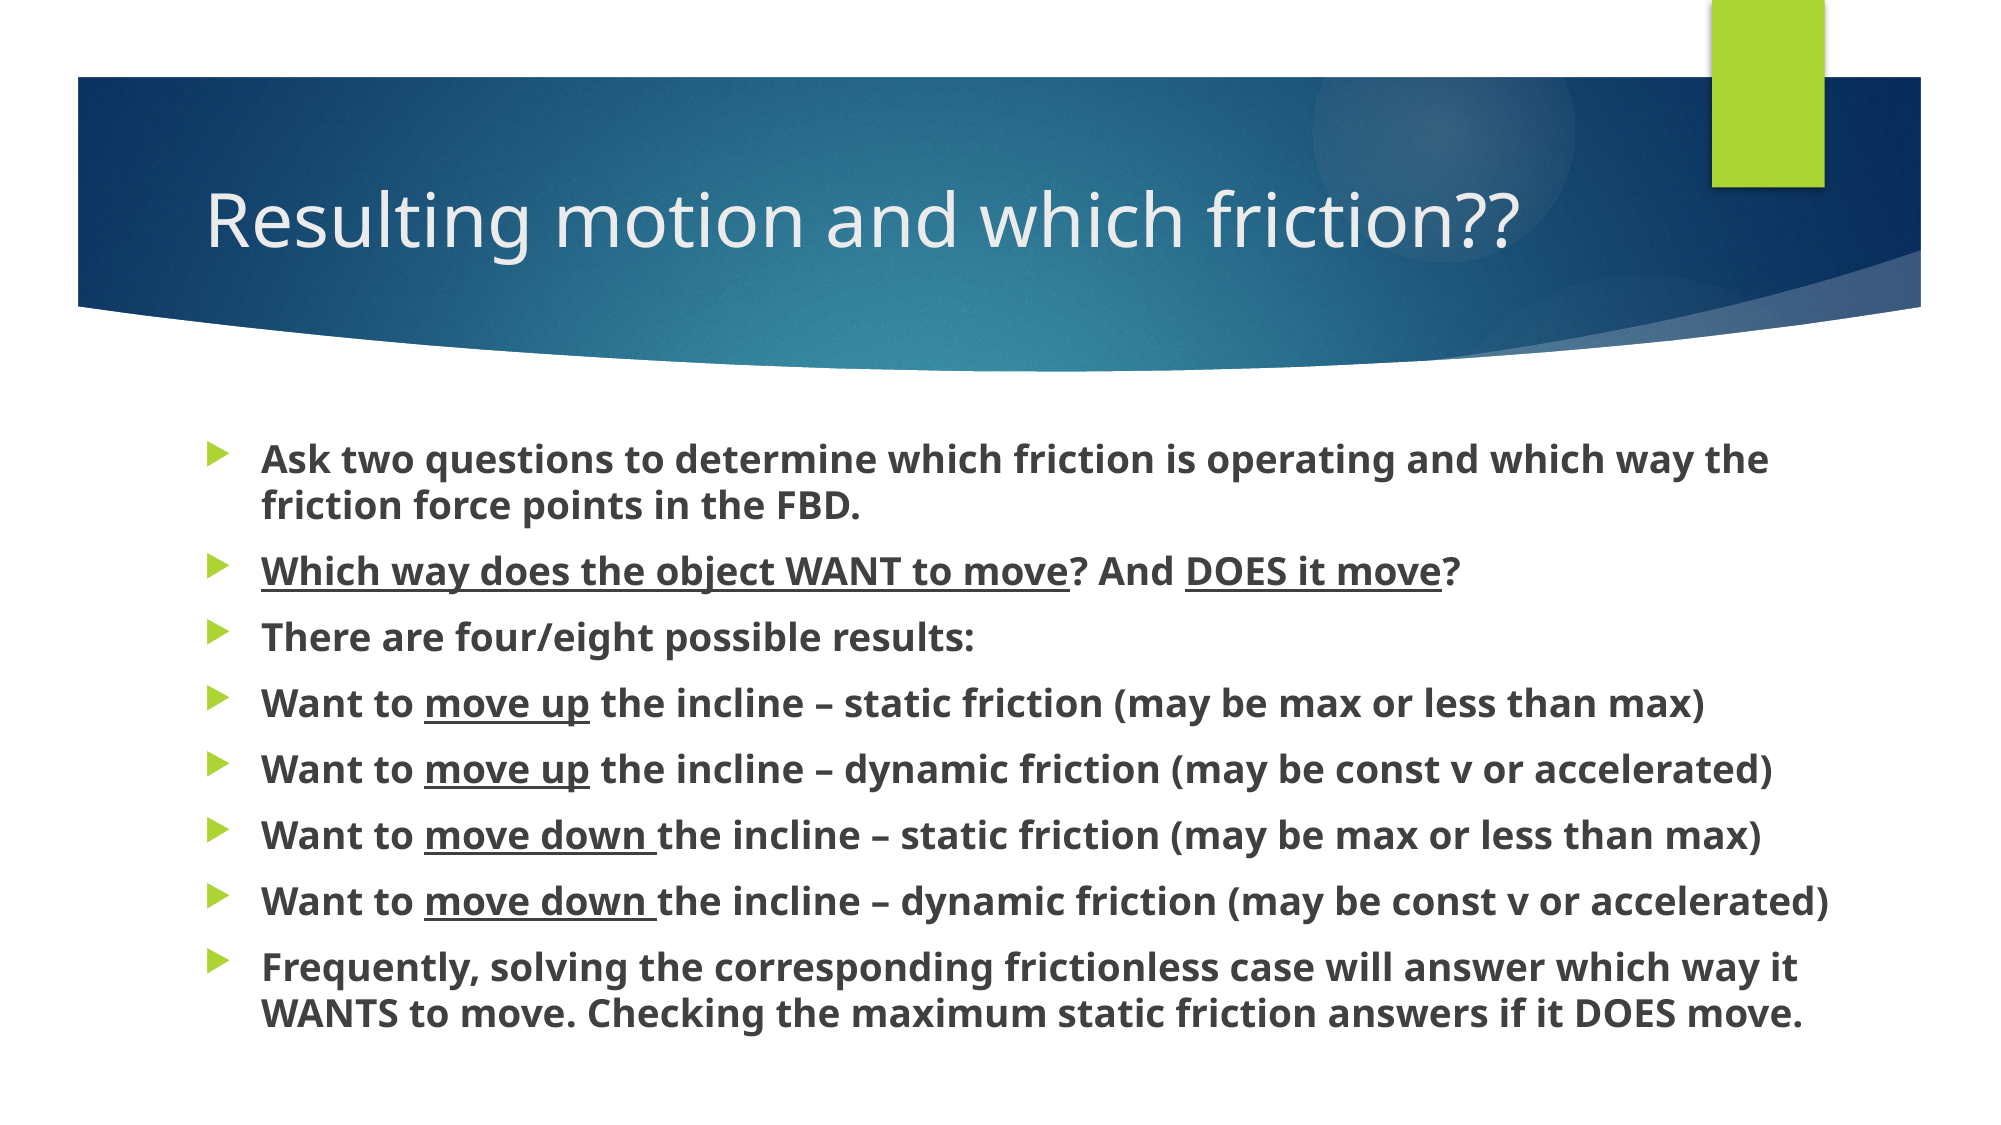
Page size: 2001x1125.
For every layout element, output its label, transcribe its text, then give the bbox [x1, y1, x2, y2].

list Ask two questions to determine which friction is operating and which way the friction force points in the FBD. Which way does the object WANT to move? And DOES it move? There are four/eight possible results: Want to move up the incline – static friction (may be max or less than max) Want to move up the incline – dynamic friction (may be const v or accelerated) Want to move down the incline – static friction (may be max or less than max) Want to move down the incline – dynamic friction (may be const v or accelerated) Frequently, solving the corresponding frictionless case will answer which way it WANTS to move. Checking the maximum static friction answers if it DOES move. [189, 427, 1897, 1055]
title Resulting motion and which friction?? [189, 159, 1627, 276]
